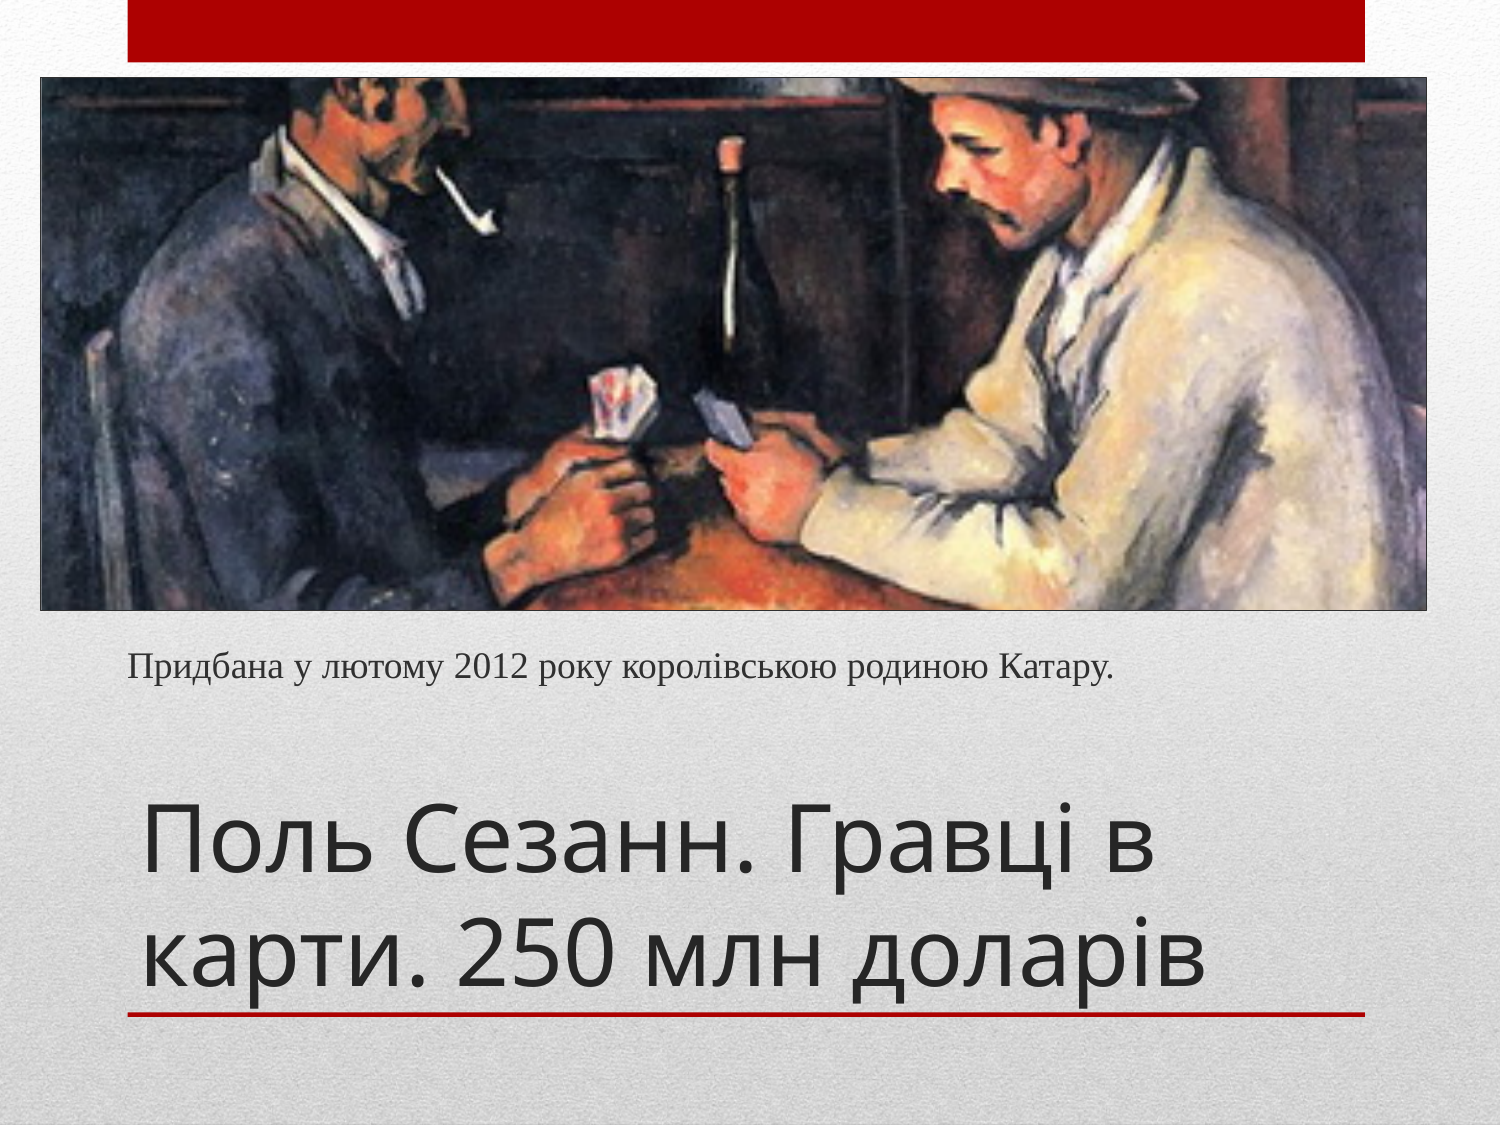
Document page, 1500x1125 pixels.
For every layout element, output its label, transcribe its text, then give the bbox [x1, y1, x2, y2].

title Поль Сезанн. Гравці в карти. 250 млн доларів [124, 766, 1238, 1013]
list Придбана у лютому 2012 року королівською родиною Катару. [112, 633, 1325, 766]
picture [40, 77, 1427, 611]
